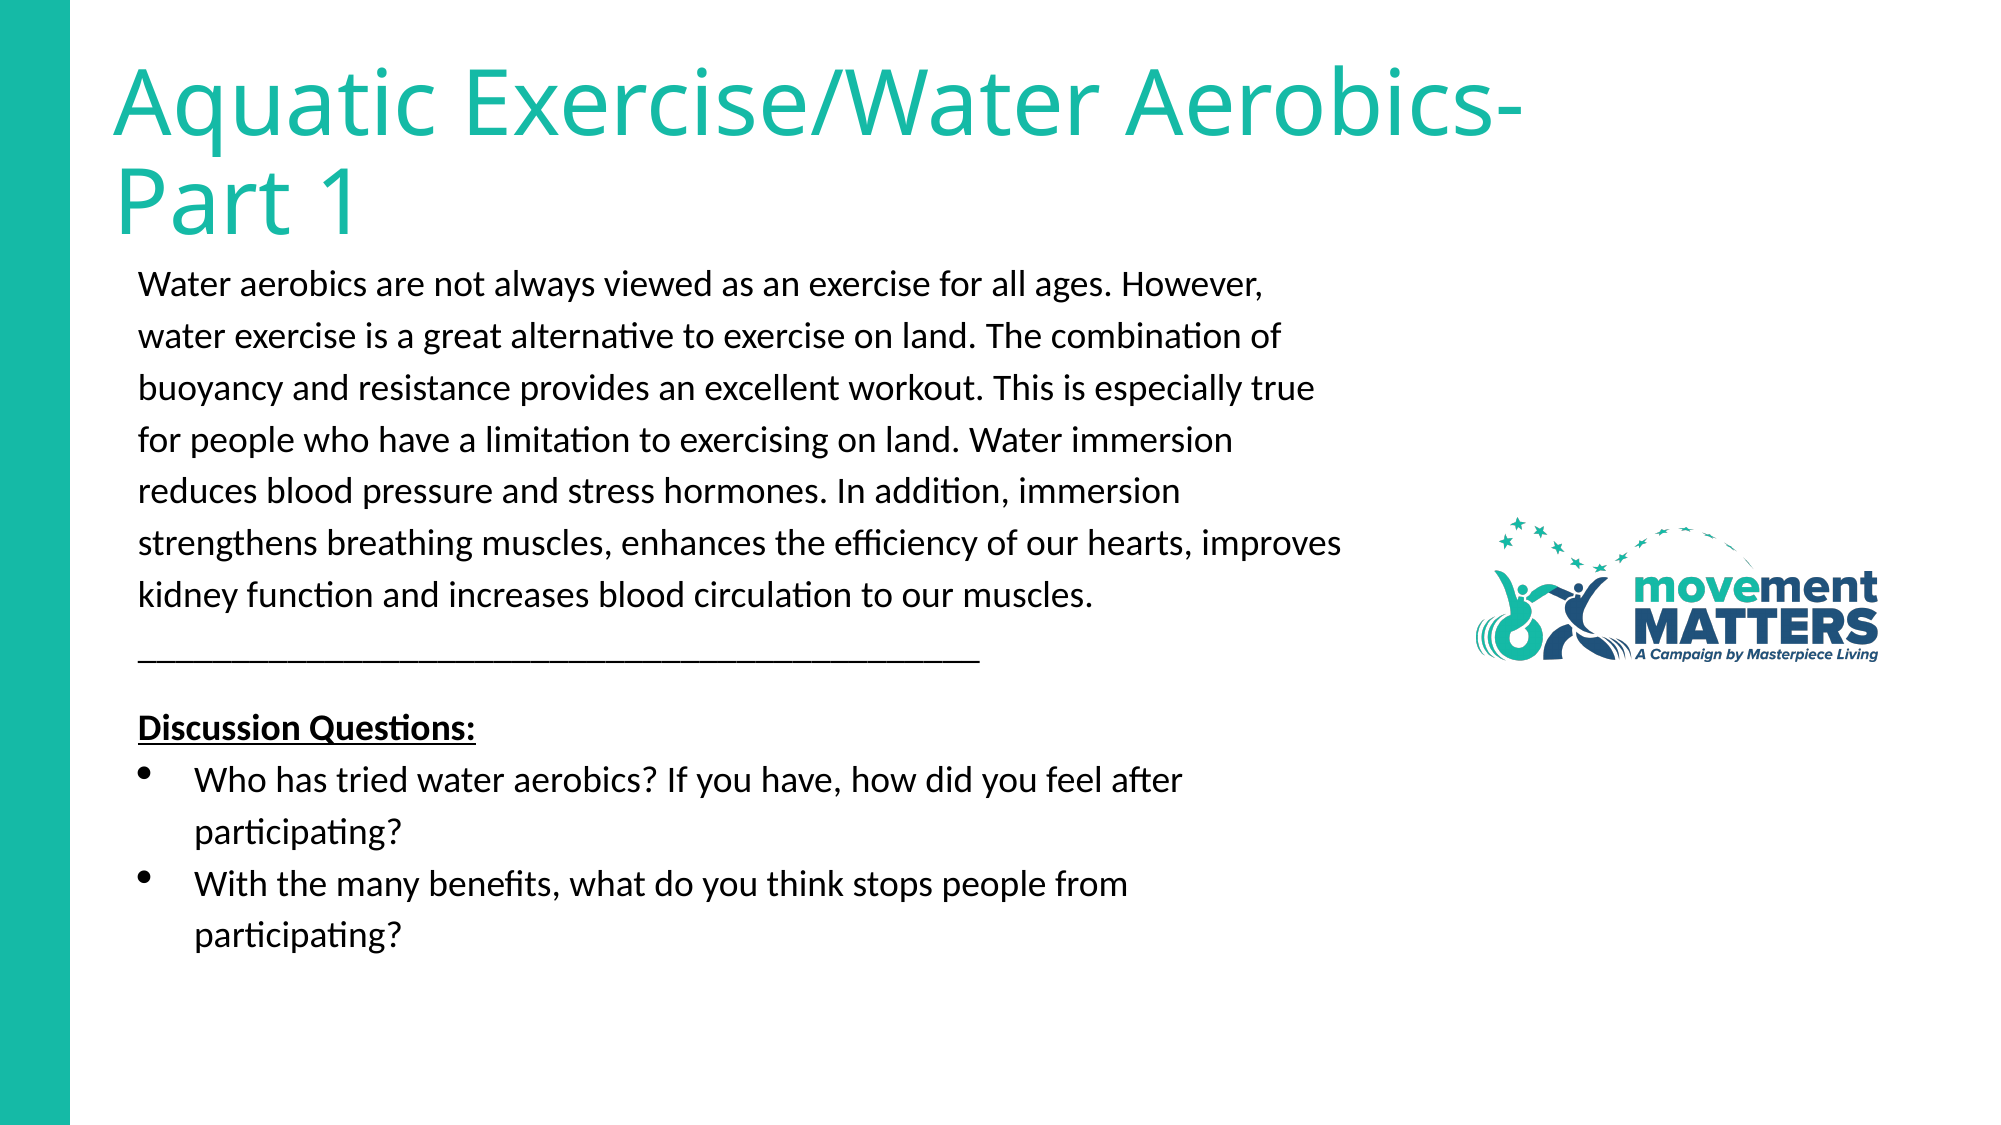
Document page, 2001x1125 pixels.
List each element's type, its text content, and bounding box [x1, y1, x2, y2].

text_box [0, 0, 70, 1125]
list Water aerobics are not always viewed as an exercise for all ages. However, water exercise is a great alternative to exercise on land. The combination of buoyancy and resistance provides an excellent workout. This is especially true for people who have a limitation to exercising on land. Water immersion reduces blood pressure and stress hormones. In addition, immersion strengthens breathing muscles, enhances the efficiency of our hearts, improves kidney function and increases blood circulation to our muscles. _____________________________________________ Discussion Questions: Who has tried water aerobics? If you have, how did you feel after participating? With the many benefits, what do you think stops people from participating? [122, 245, 1361, 1079]
title Aquatic Exercise/Water Aerobics- Part 1 [98, 46, 1623, 264]
picture [1476, 517, 1878, 662]
